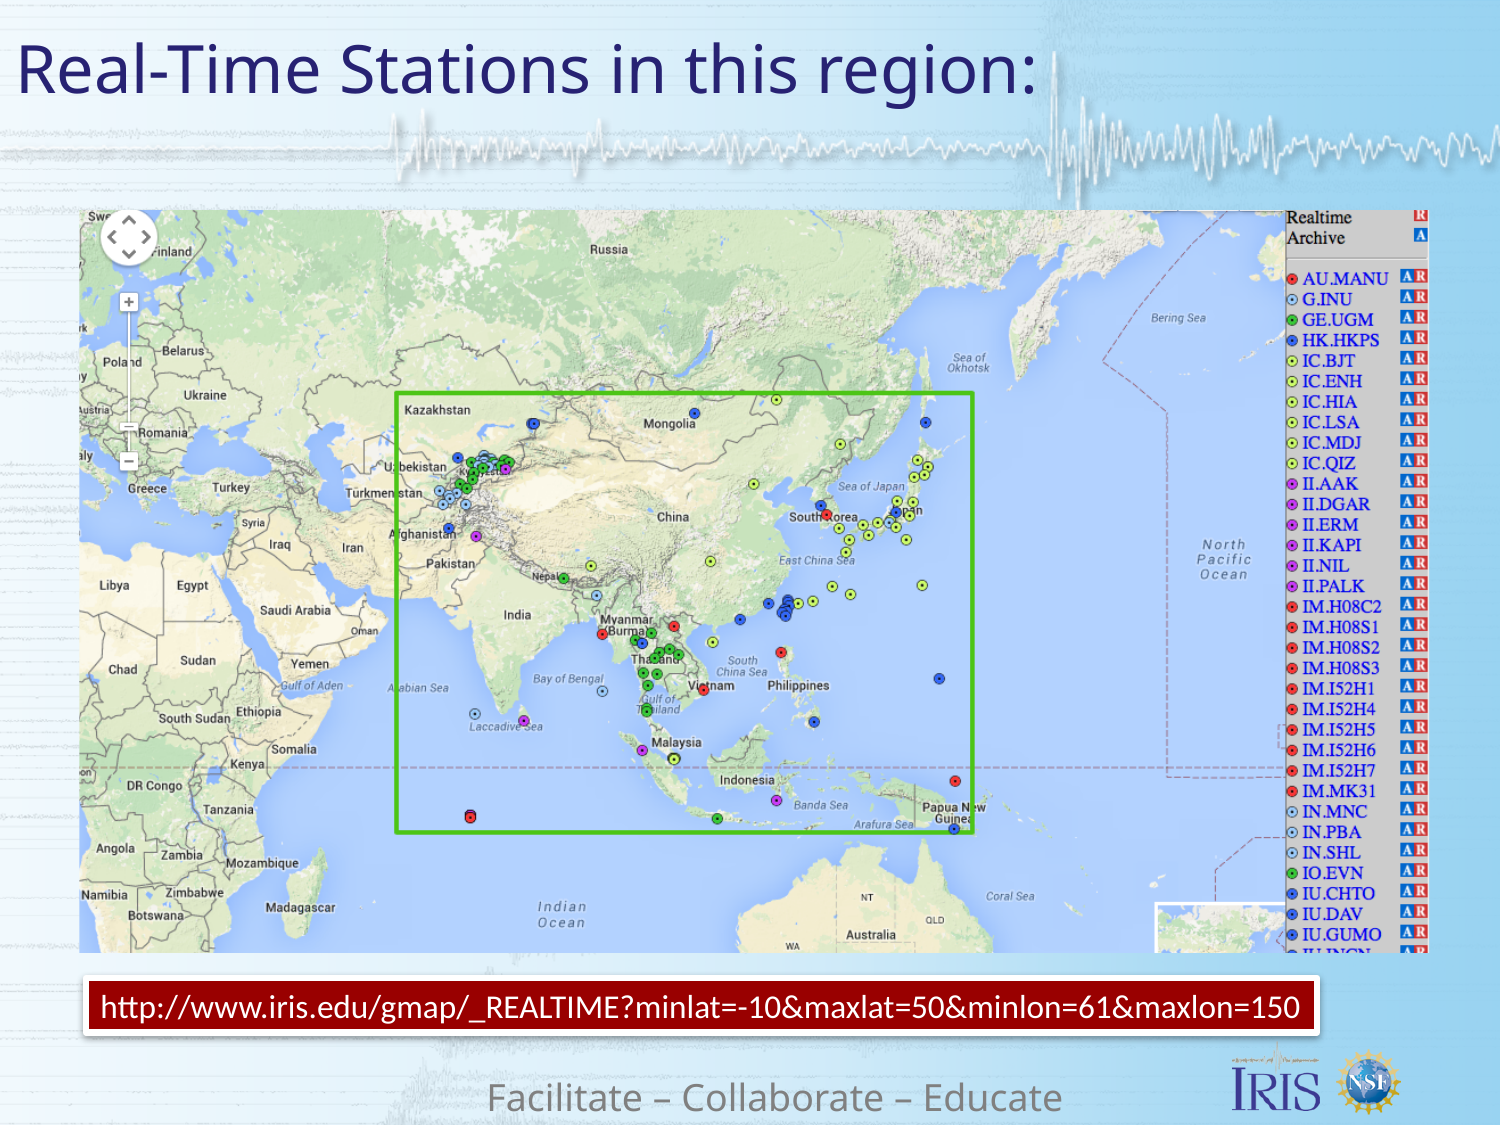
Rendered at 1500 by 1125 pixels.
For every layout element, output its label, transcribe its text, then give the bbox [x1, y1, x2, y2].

picture [0, 161, 1500, 1125]
text_box http://www.iris.edu/gmap/_REALTIME?minlat=-10&maxlat=50&minlon=61&maxlon=150 [83, 975, 1320, 1036]
title Real-Time Stations in this region: [0, 0, 1500, 161]
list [78, 210, 1430, 954]
